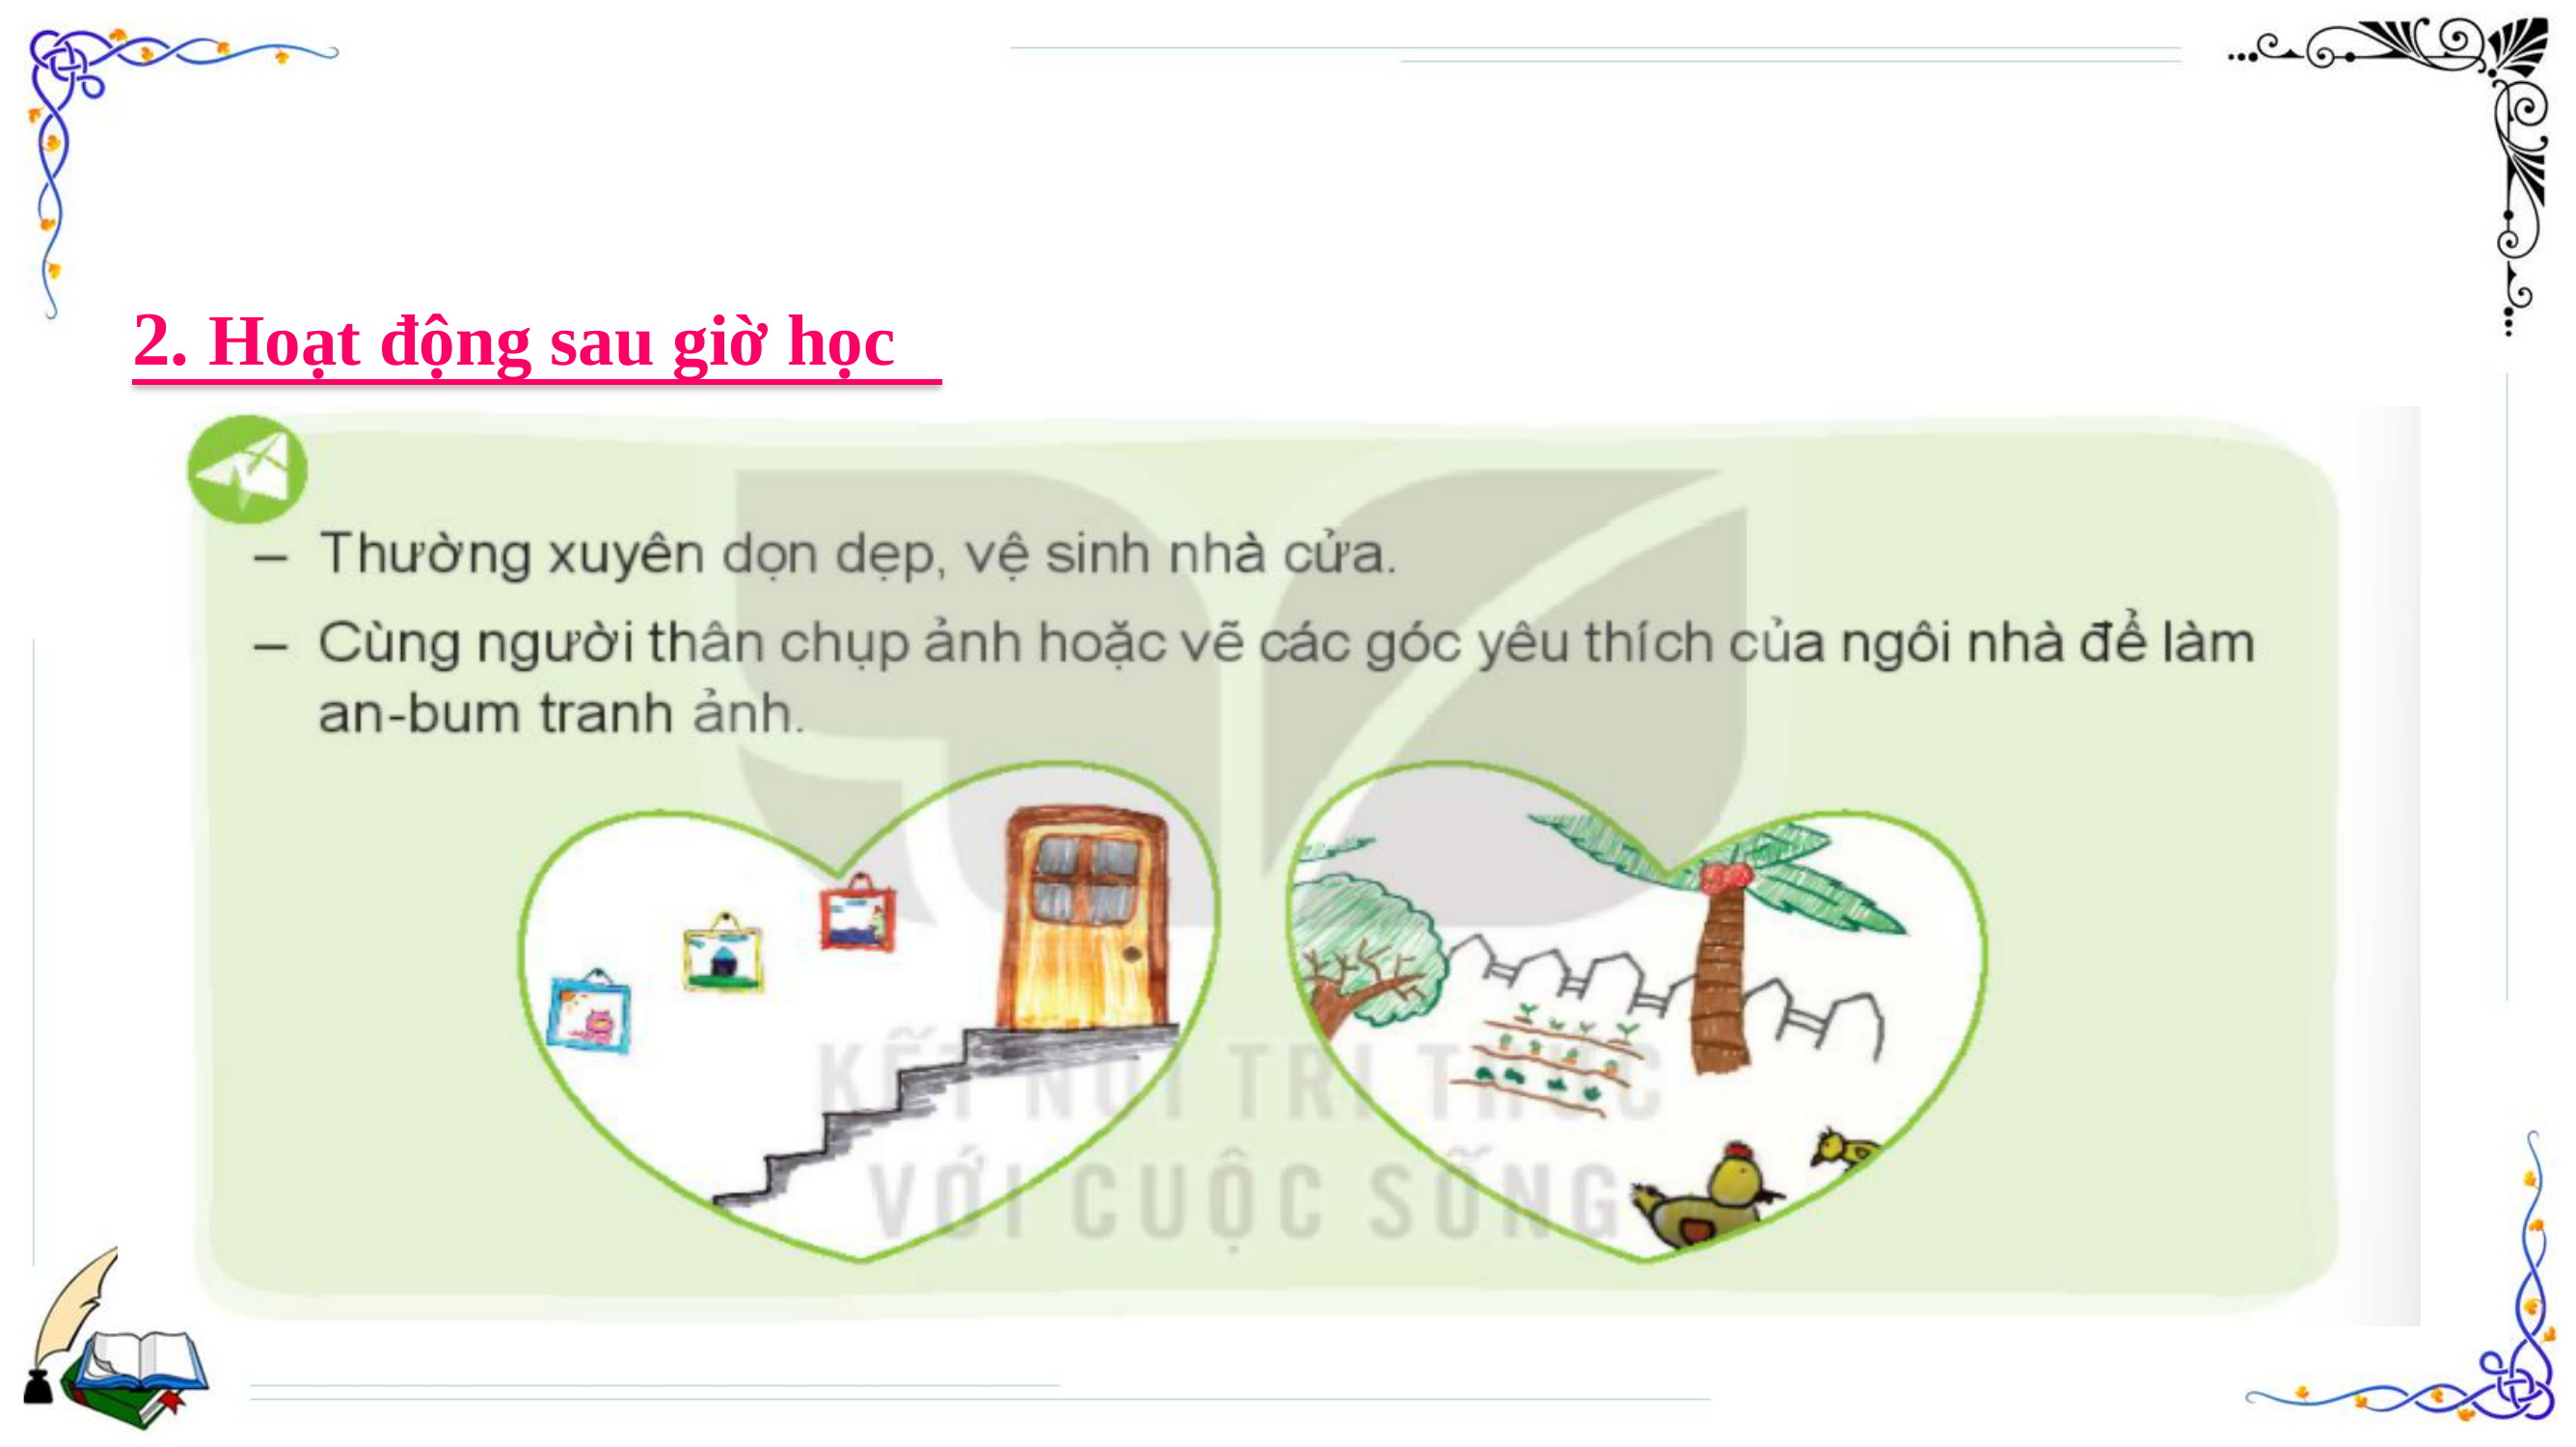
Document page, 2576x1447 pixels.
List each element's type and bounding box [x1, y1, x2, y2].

text_box [118, 282, 999, 390]
picture [0, 0, 2576, 1447]
